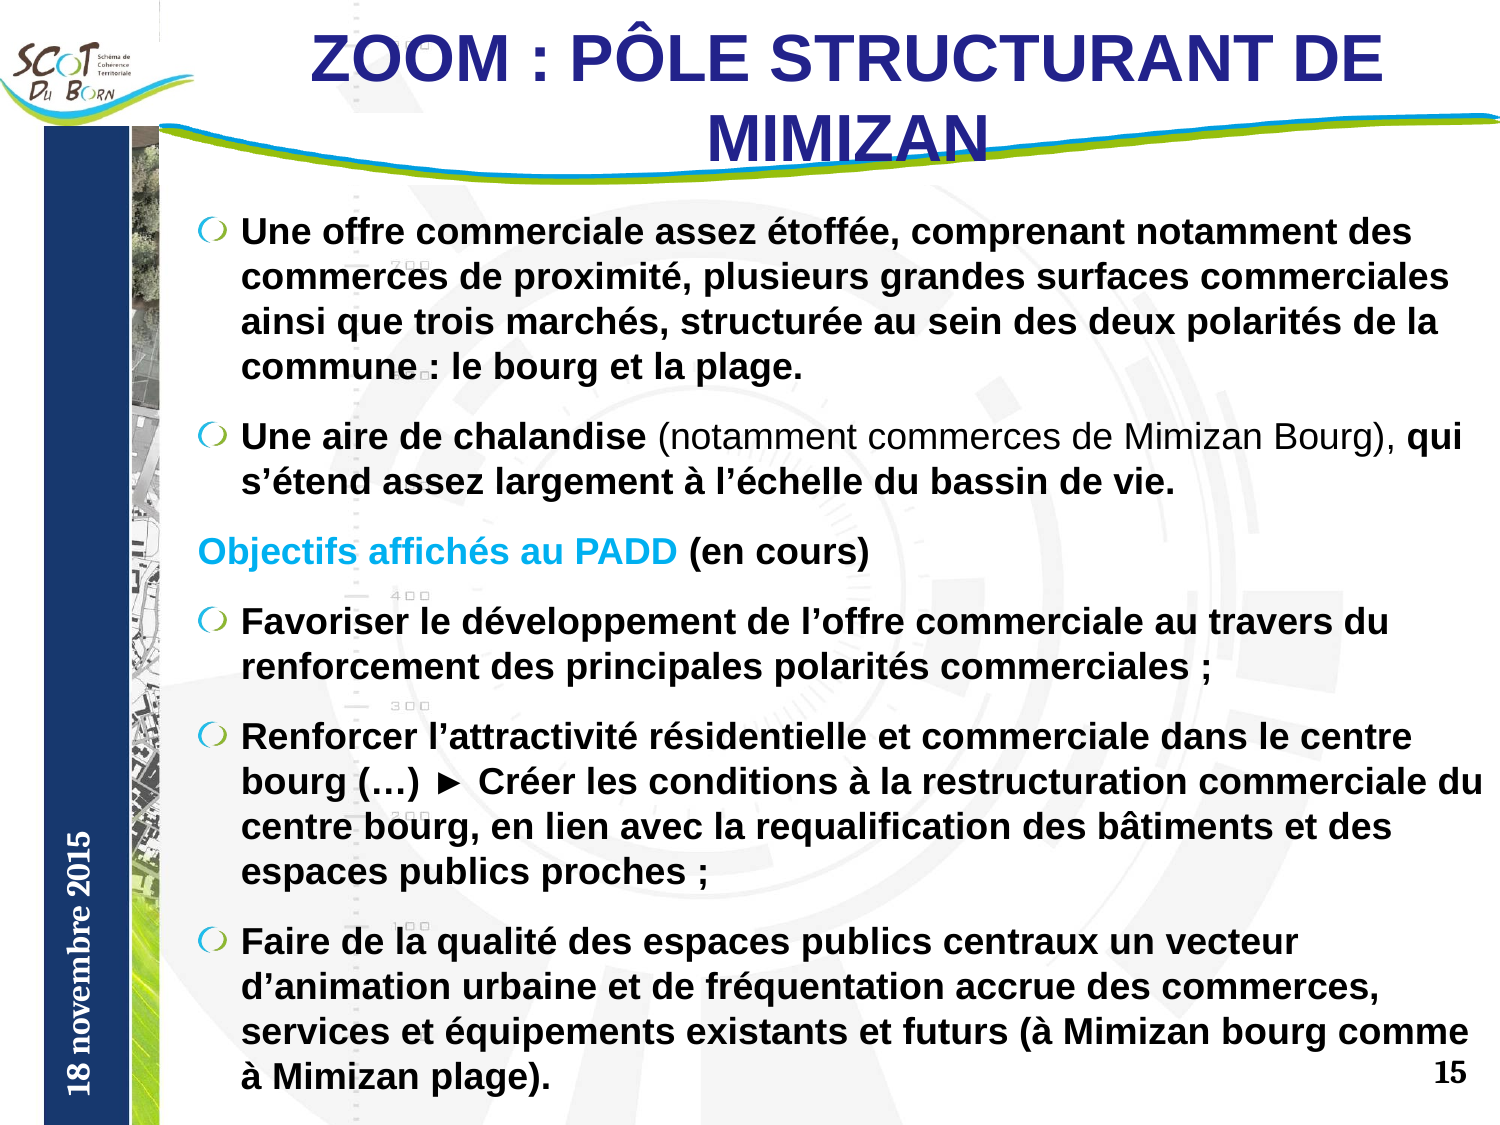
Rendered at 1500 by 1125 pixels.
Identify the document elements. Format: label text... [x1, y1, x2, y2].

title Zoom : pôle structurant de Mimizan [178, 7, 1500, 121]
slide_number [48, 751, 124, 1112]
picture [197, 721, 228, 748]
picture [197, 606, 228, 633]
picture [197, 216, 228, 243]
picture [197, 421, 228, 448]
picture [0, 1, 1500, 1125]
text_box Une offre commerciale assez étoffée, comprenant notamment des commerces de proximité, plusieurs grandes surfaces commerciales ainsi que trois marchés, structurée au sein des deux polarités de la commune : le bourg et la plage. Une aire de chalandise (notamment commerces de Mimizan Bourg), qui s’étend assez largement à l’échelle du bassin de vie. Objectifs affichés au PADD (en cours) Favoriser le développement de l’offre commerciale au travers du renforcement des principales polarités commerciales ; Renforcer l’attractivité résidentielle et commerciale dans le centre bourg (…) ► Créer les conditions à la restructuration commerciale du centre bourg, en lien avec la requalification des bâtiments et des espaces publics proches ; Faire de la qualité des espaces publics centraux un vecteur d’animation urbaine et de fréquentation accrue des commerces, services et équipements existants et futurs (à Mimizan bourg comme à Mimizan plage). [183, 199, 1500, 920]
slide_number 15 [1328, 1042, 1482, 1120]
